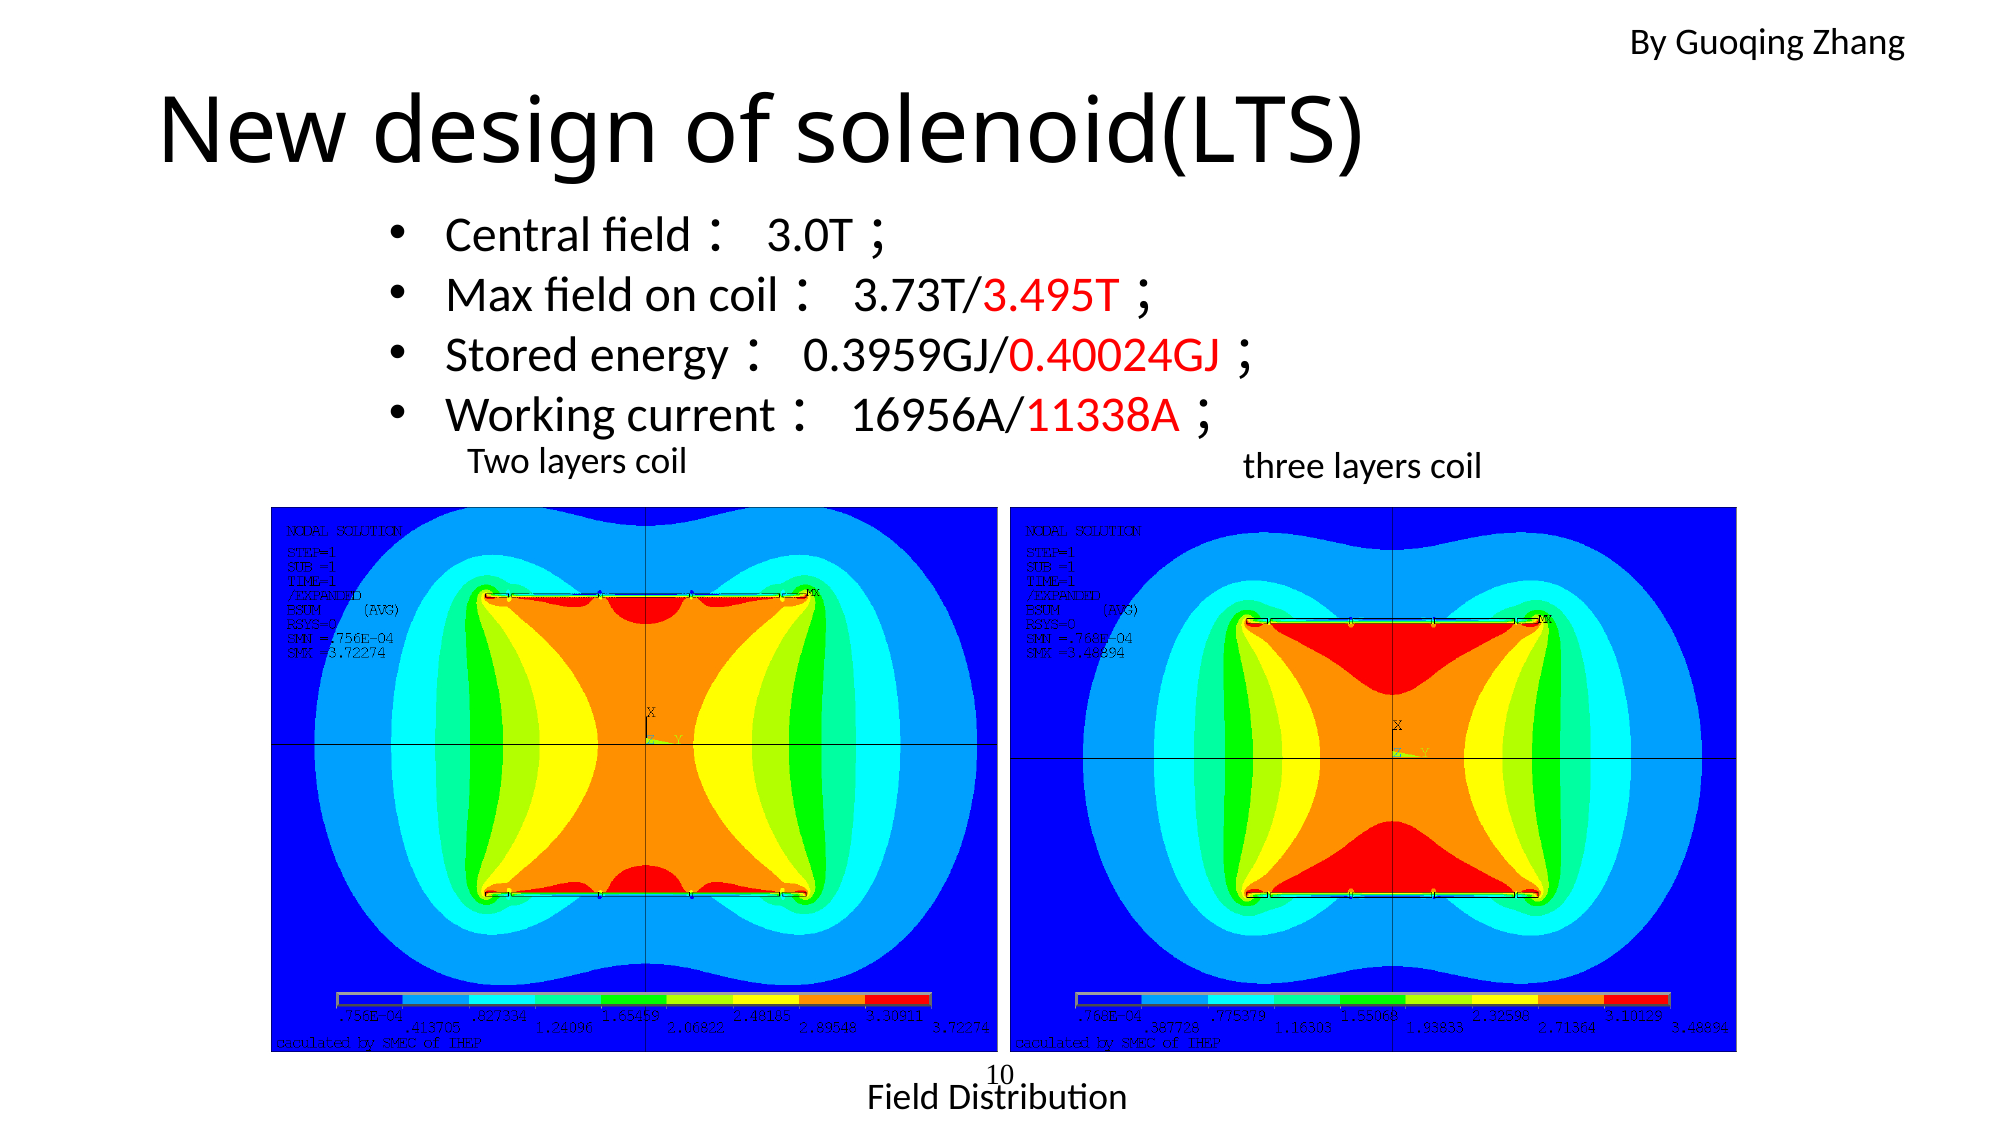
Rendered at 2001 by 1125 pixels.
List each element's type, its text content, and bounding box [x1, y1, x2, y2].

text_box three layers coil [1228, 433, 1582, 494]
footer 10 [662, 1042, 1338, 1103]
text_box Two layers coil [452, 428, 755, 489]
picture [1006, 503, 1741, 1056]
text_box Field Distribution [852, 1103, 1229, 1125]
picture [267, 503, 1002, 1056]
text_box By Guoqing Zhang [1615, 10, 2000, 70]
text_box Central field：3.0T； Max field on coil：3.73T/3.495T； Stored energy：0.3959GJ/0.40024GJ； Working current：16956A/11338A； [374, 193, 1379, 449]
title New design of solenoid(LTS) [141, 39, 1720, 227]
